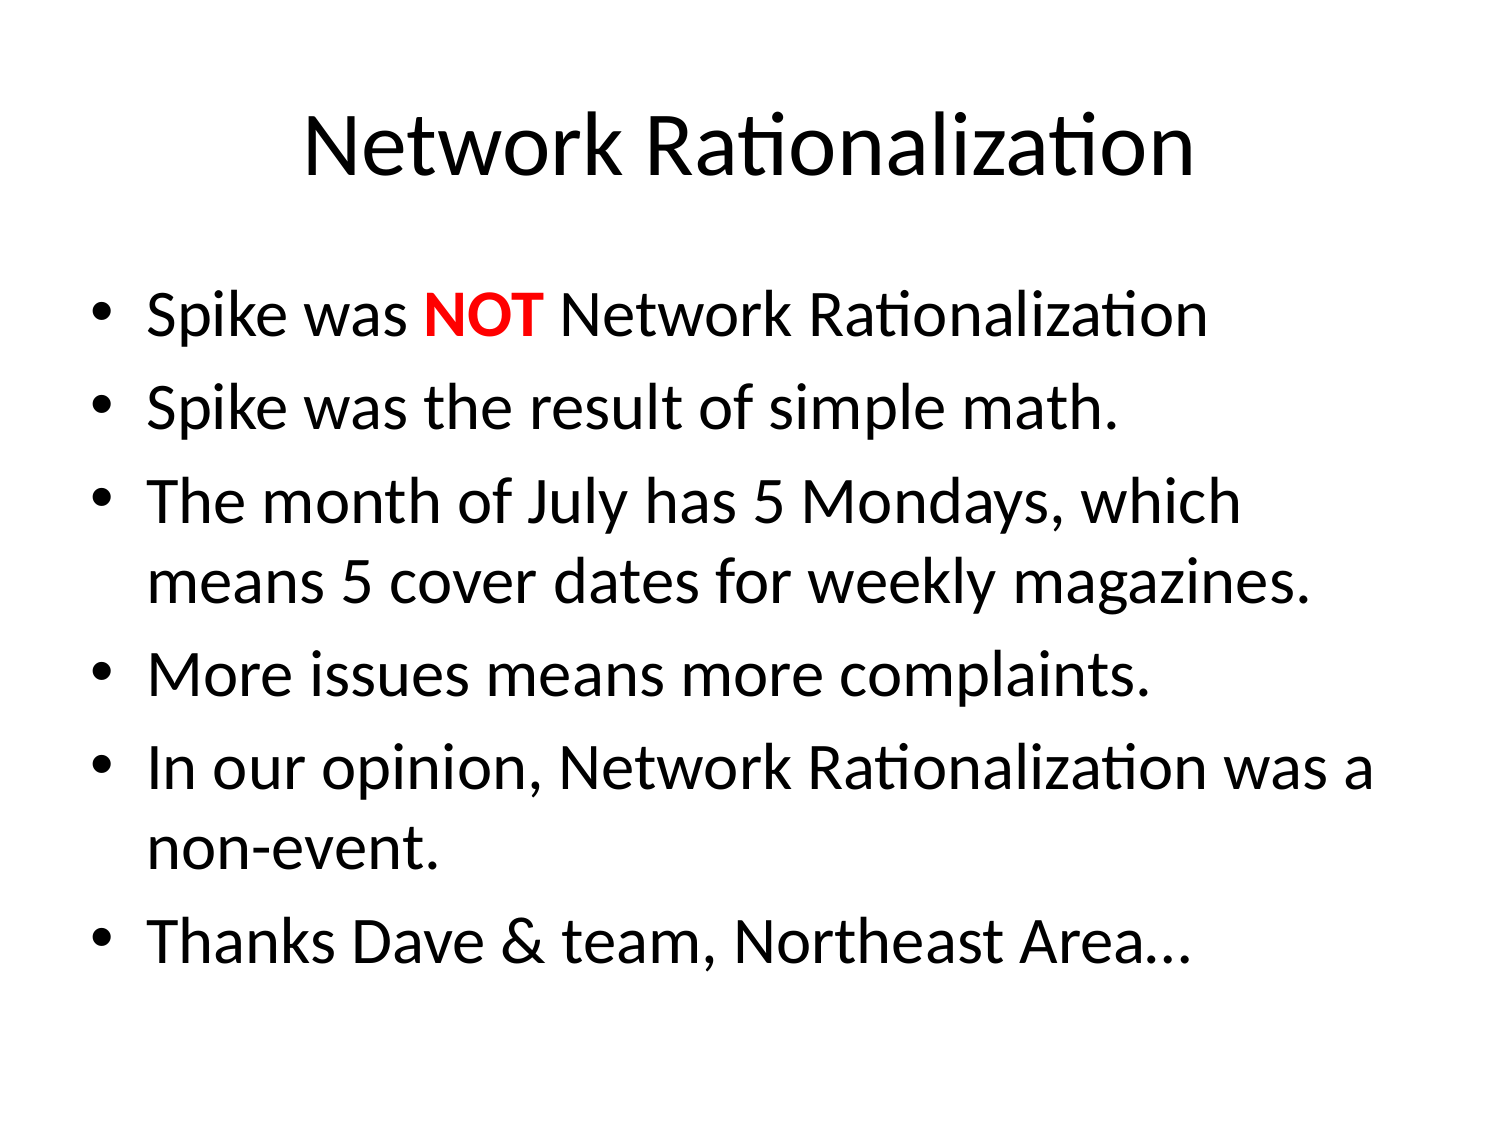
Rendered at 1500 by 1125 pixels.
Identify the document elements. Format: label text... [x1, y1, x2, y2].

list Spike was NOT Network Rationalization Spike was the result of simple math. The month of July has 5 Mondays, which means 5 cover dates for weekly magazines. More issues means more complaints. In our opinion, Network Rationalization was a non-event. Thanks Dave & team, Northeast Area… [74, 262, 1426, 1006]
title Network Rationalization [74, 44, 1426, 233]
